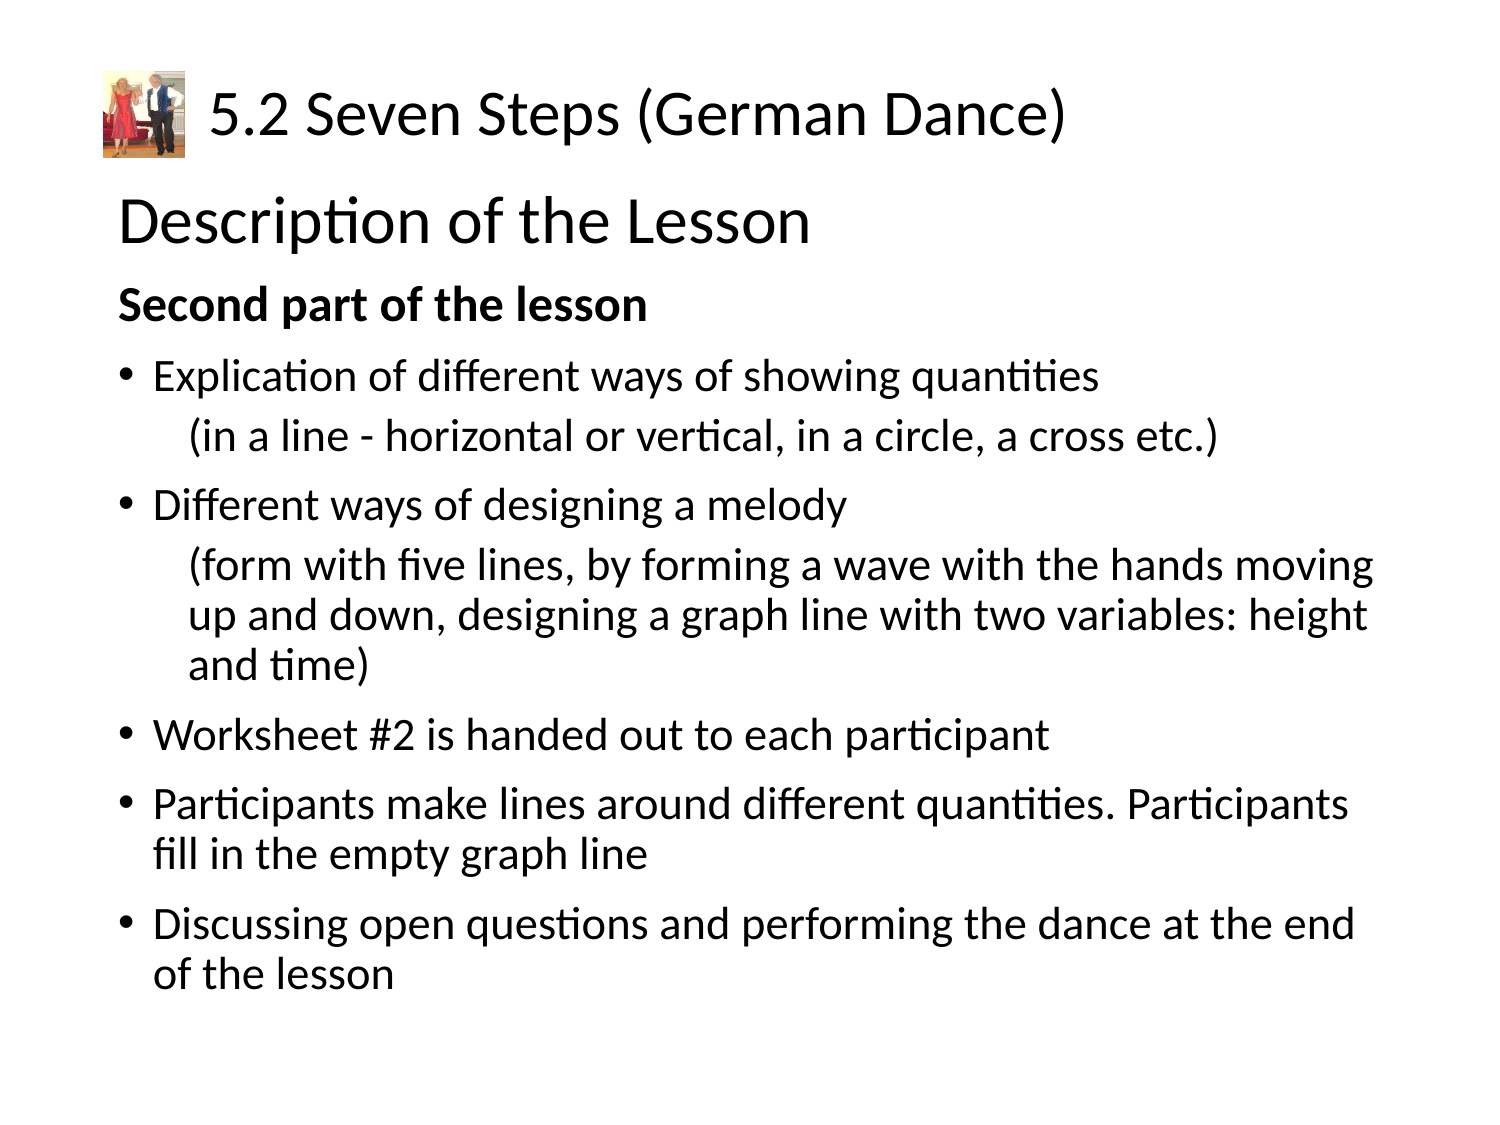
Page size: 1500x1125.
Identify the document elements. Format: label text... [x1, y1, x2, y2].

list Description of the Lesson Second part of the lesson Explication of different ways of showing quantities (in a line - horizontal or vertical, in a circle, a cross etc.) Different ways of designing a melody (form with five lines, by forming a wave with the hands moving up and down, designing a graph line with two variables: height and time) Worksheet #2 is handed out to each participant Participants make lines around different quantities. Participants fill in the empty graph line Discussing open questions and performing the dance at the end of the lesson [103, 177, 1397, 1014]
title 5.2 Seven Steps (German Dance) [185, 71, 1397, 158]
picture [103, 71, 185, 158]
